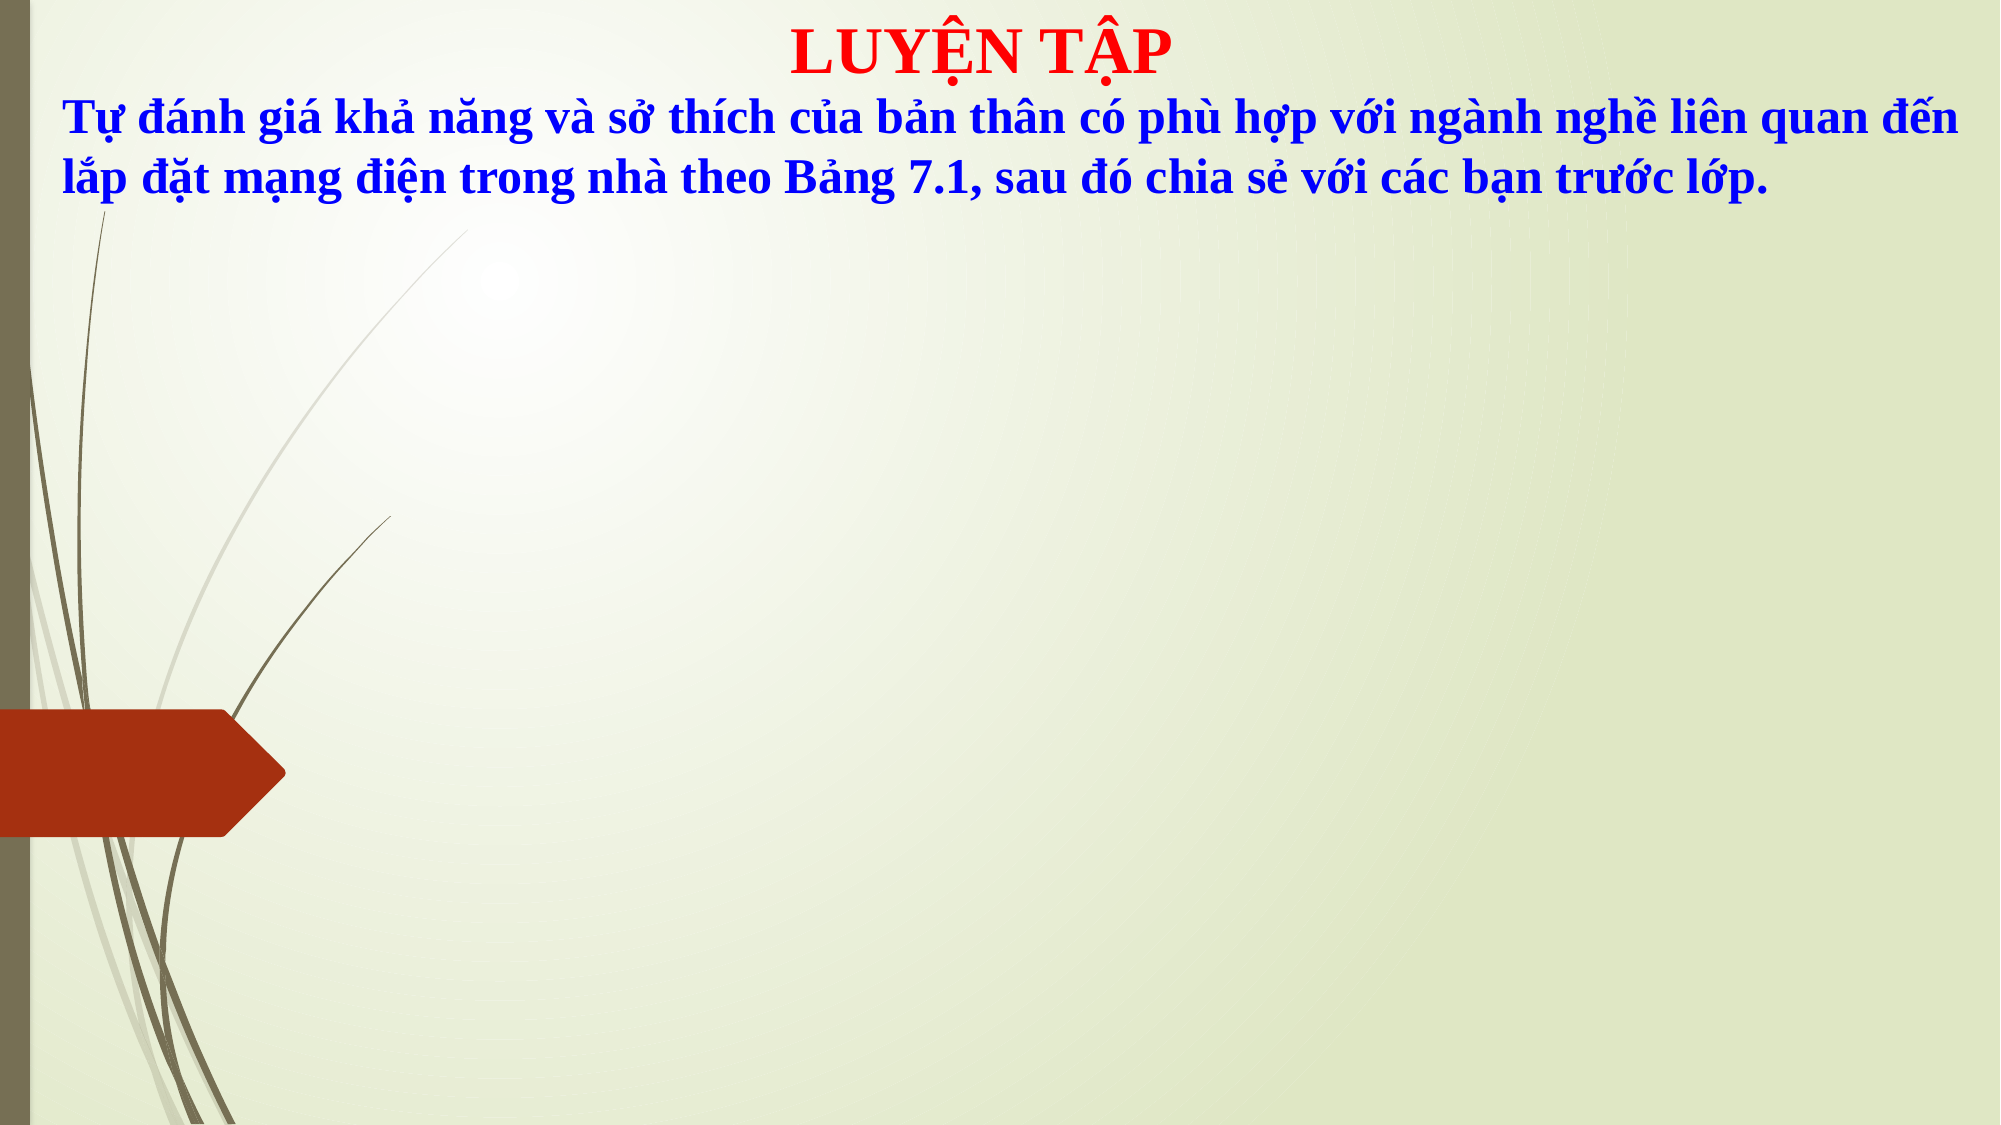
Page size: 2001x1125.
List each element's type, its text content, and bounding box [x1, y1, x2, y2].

text_box LUYỆN TẬP [775, 0, 1225, 76]
text_box Tự đánh giá khả năng và sở thích của bản thân có phù hợp với ngành nghề liên quan đến lắp đặt mạng điện trong nhà theo Bảng 7.1, sau đó chia sẻ với các bạn trước lớp. [47, 76, 1976, 212]
